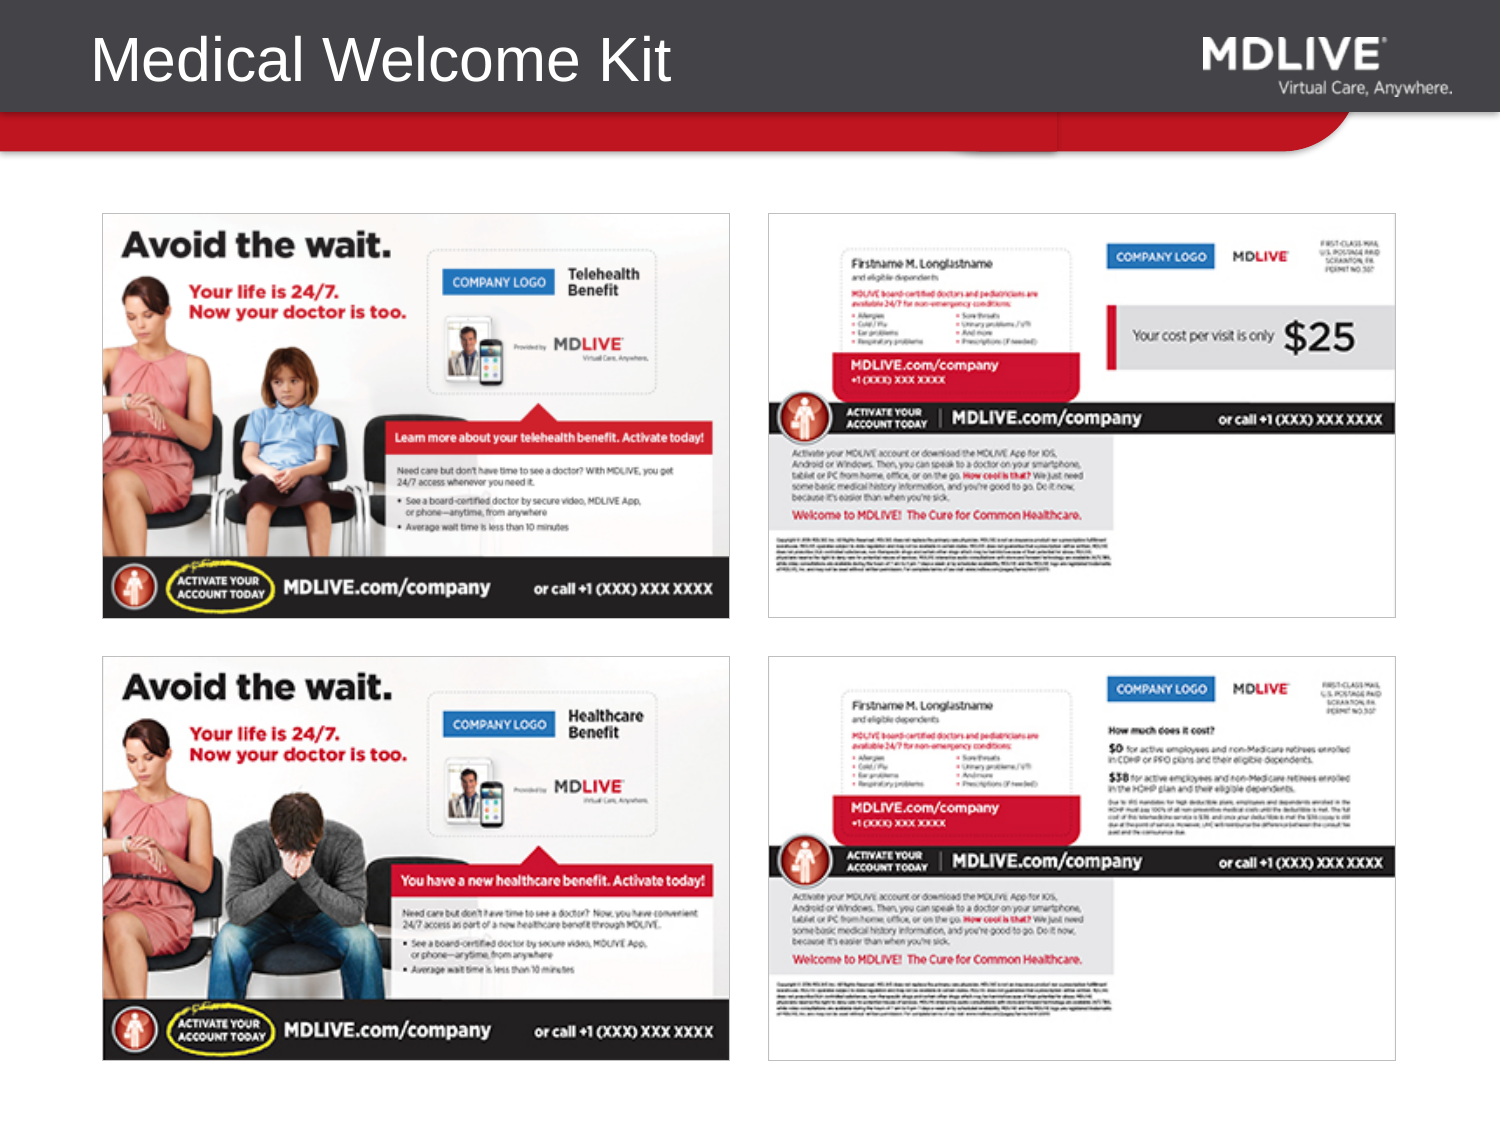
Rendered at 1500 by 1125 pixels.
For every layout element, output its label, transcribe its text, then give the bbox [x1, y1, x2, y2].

picture [767, 655, 1396, 1061]
title Medical Welcome Kit [75, 16, 1163, 107]
picture [101, 212, 730, 619]
picture [1203, 37, 1452, 97]
picture [101, 655, 730, 1061]
picture [767, 212, 1396, 618]
